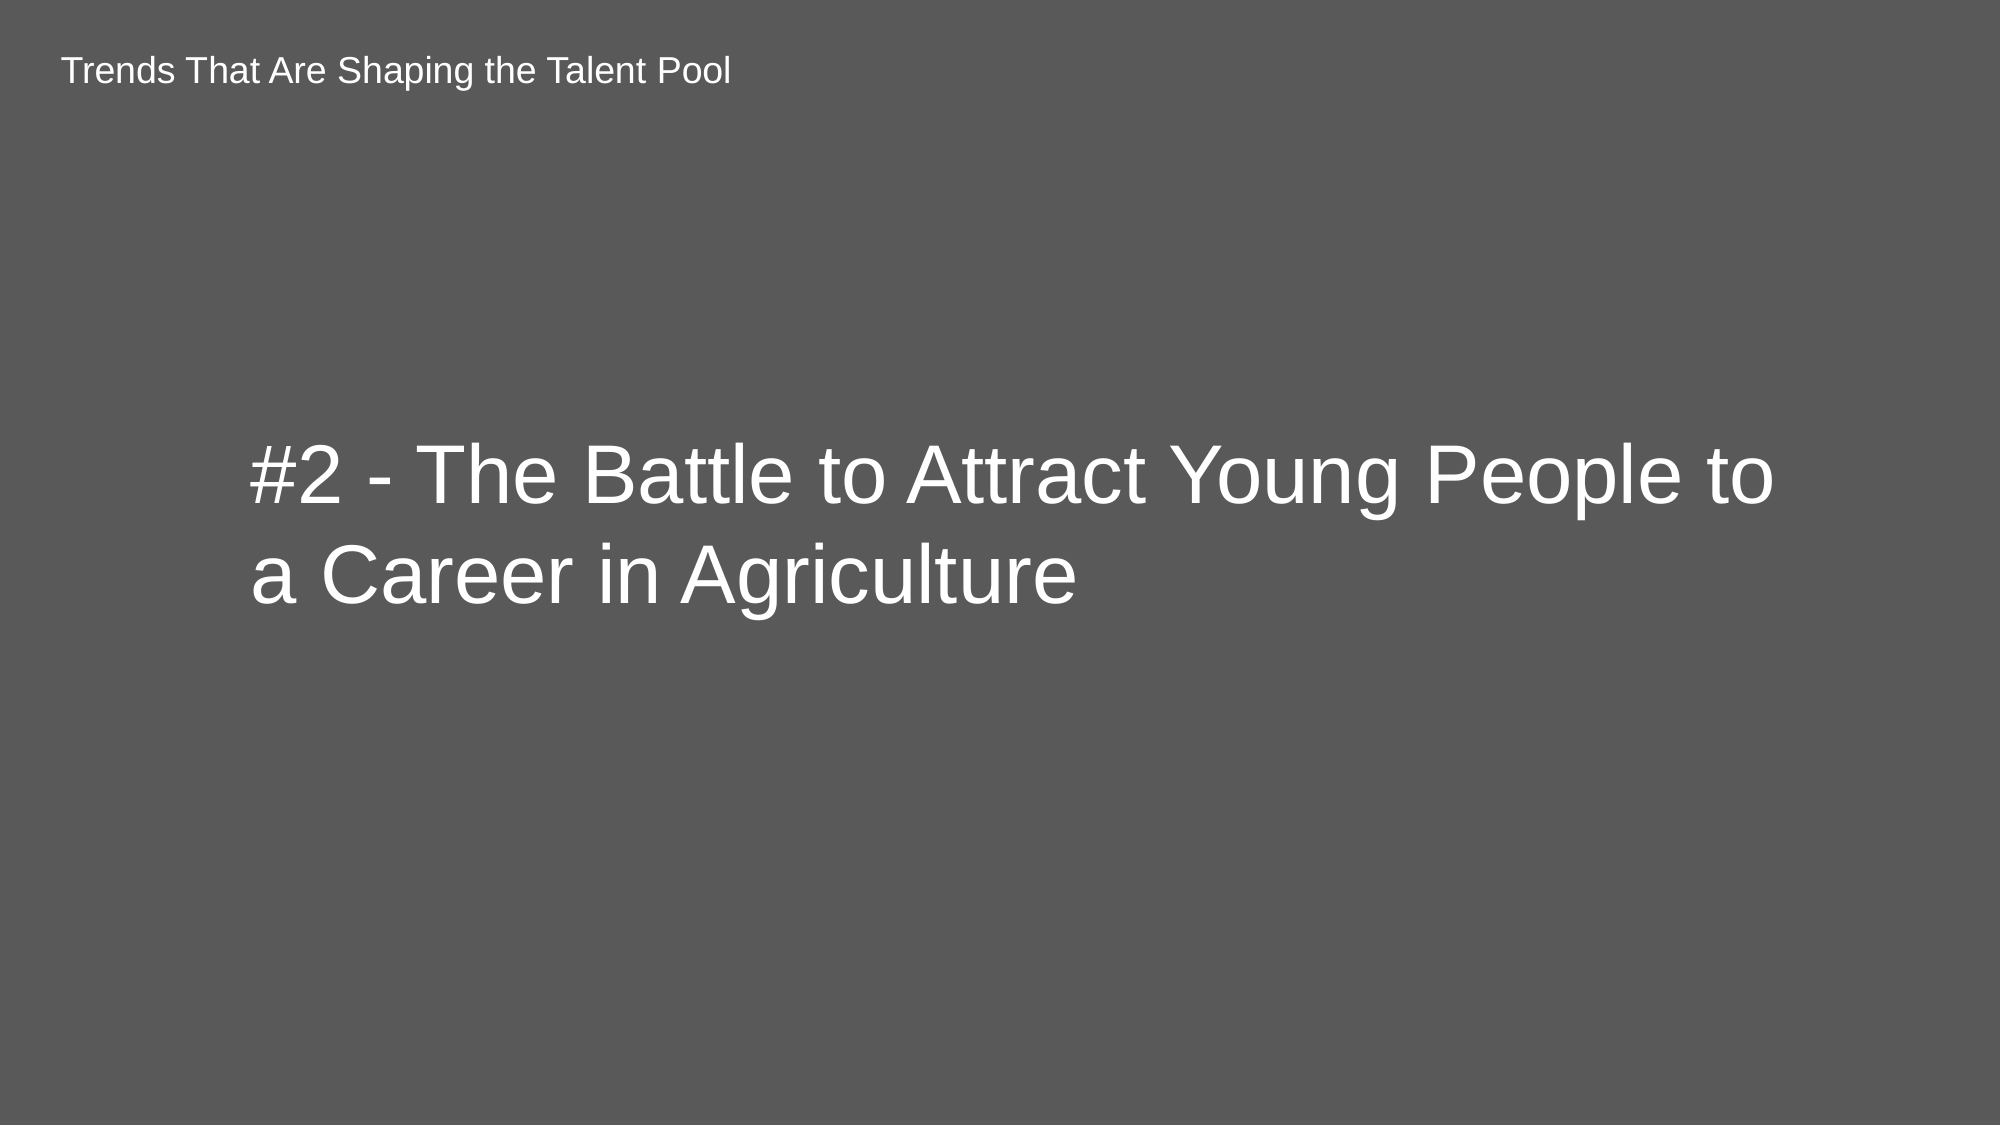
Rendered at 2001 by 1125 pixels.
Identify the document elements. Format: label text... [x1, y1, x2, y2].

text_box Trends That Are Shaping the Talent Pool [45, 39, 1046, 99]
text_box #2 - The Battle to Attract Young People to a Career in Agriculture [236, 412, 1811, 628]
